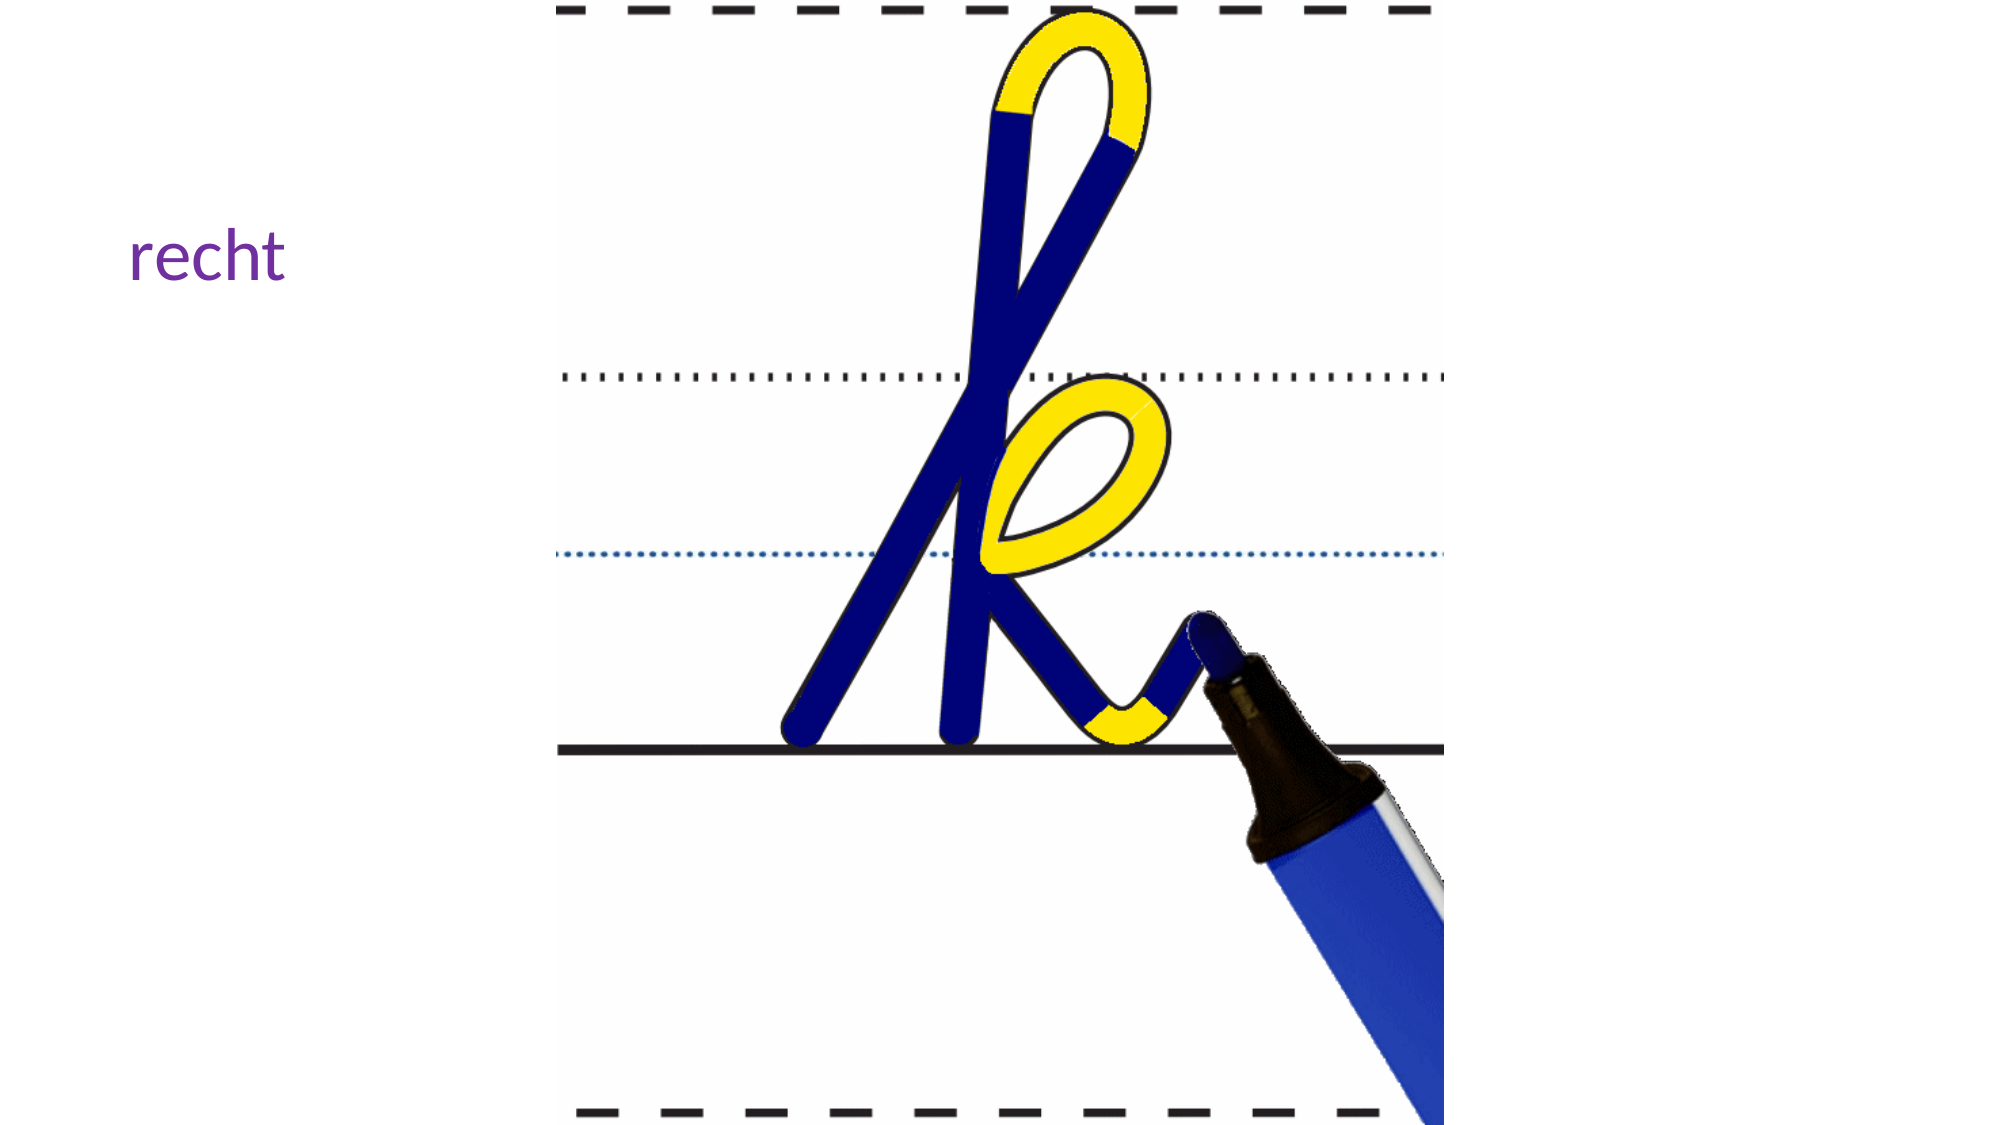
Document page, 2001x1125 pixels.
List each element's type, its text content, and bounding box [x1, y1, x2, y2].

text_box recht [114, 198, 302, 303]
picture [556, 0, 1444, 1125]
